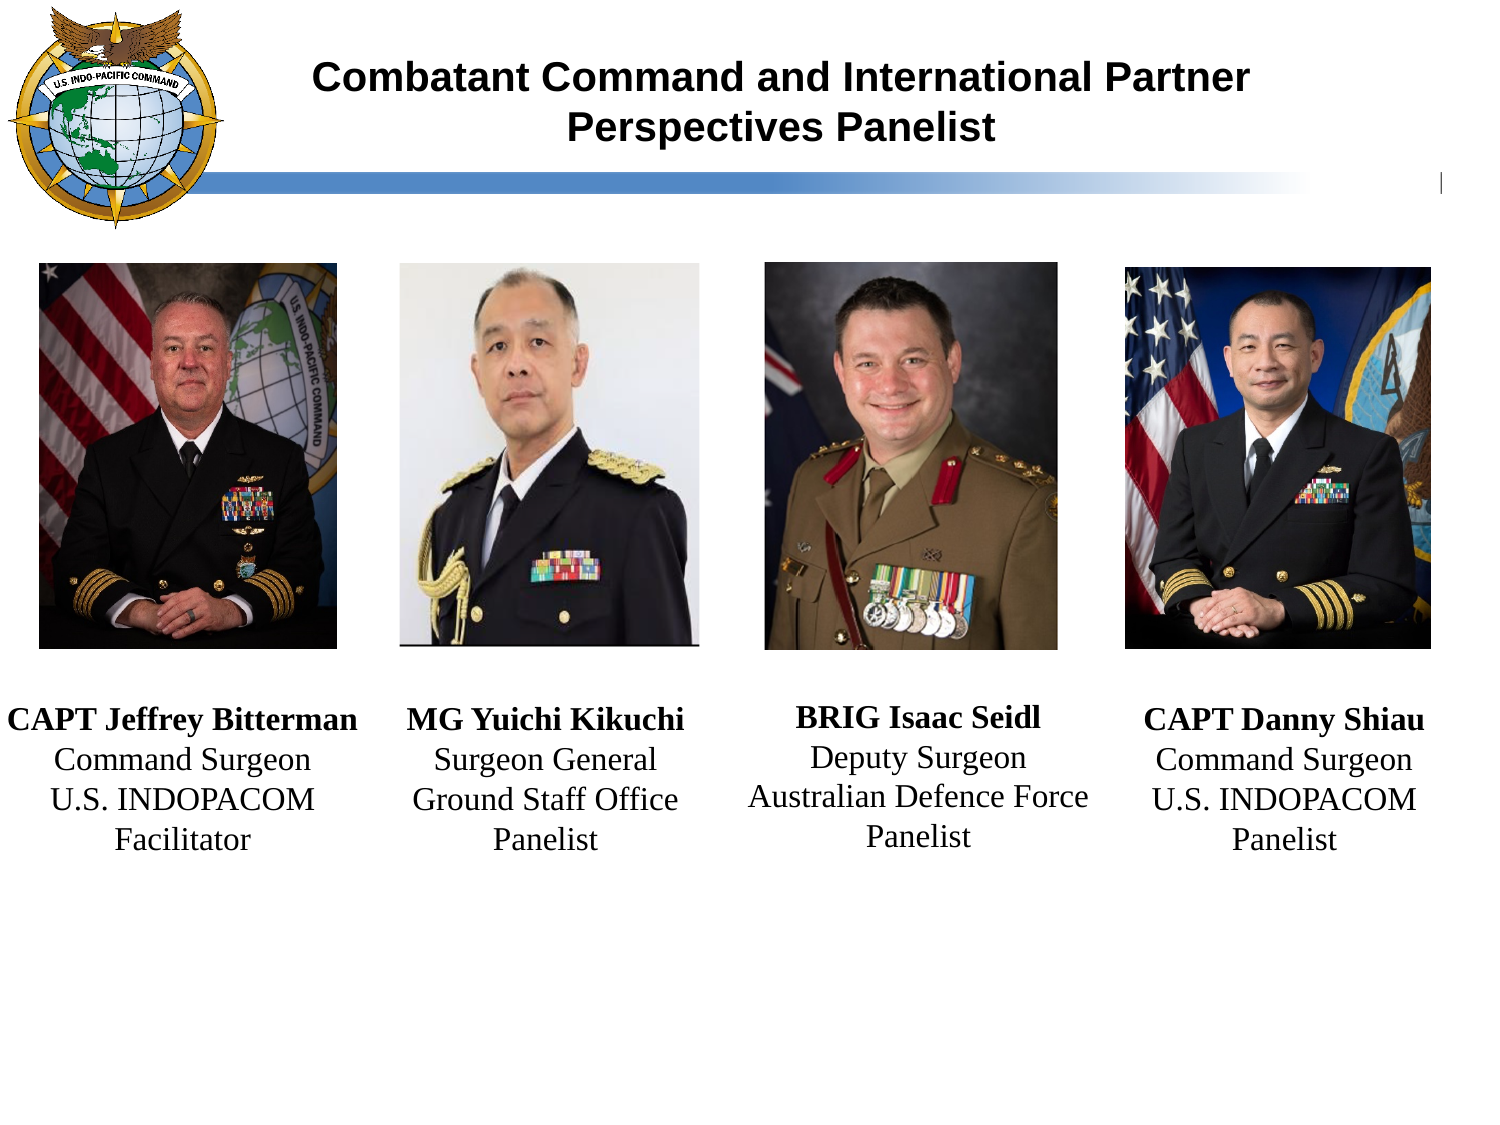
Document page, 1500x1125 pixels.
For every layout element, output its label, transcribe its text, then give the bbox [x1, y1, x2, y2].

text_box BRIG Isaac Seidl Deputy Surgeon Australian Defence Force Panelist [732, 687, 1105, 862]
picture [762, 262, 1063, 650]
picture [399, 263, 700, 650]
picture [6, 6, 1442, 230]
picture [39, 263, 338, 650]
text_box CAPT Danny Shiau Command Surgeon U.S. INDOPACOM Panelist [1128, 689, 1441, 865]
text_box MG Yuichi Kikuchi Surgeon General Ground Staff Office Panelist [391, 689, 700, 865]
picture [1124, 267, 1431, 650]
title Combatant Command and International Partner Perspectives Panelist [275, 50, 1288, 151]
text_box CAPT Jeffrey Bitterman Command Surgeon U.S. INDOPACOM Facilitator [0, 689, 374, 865]
